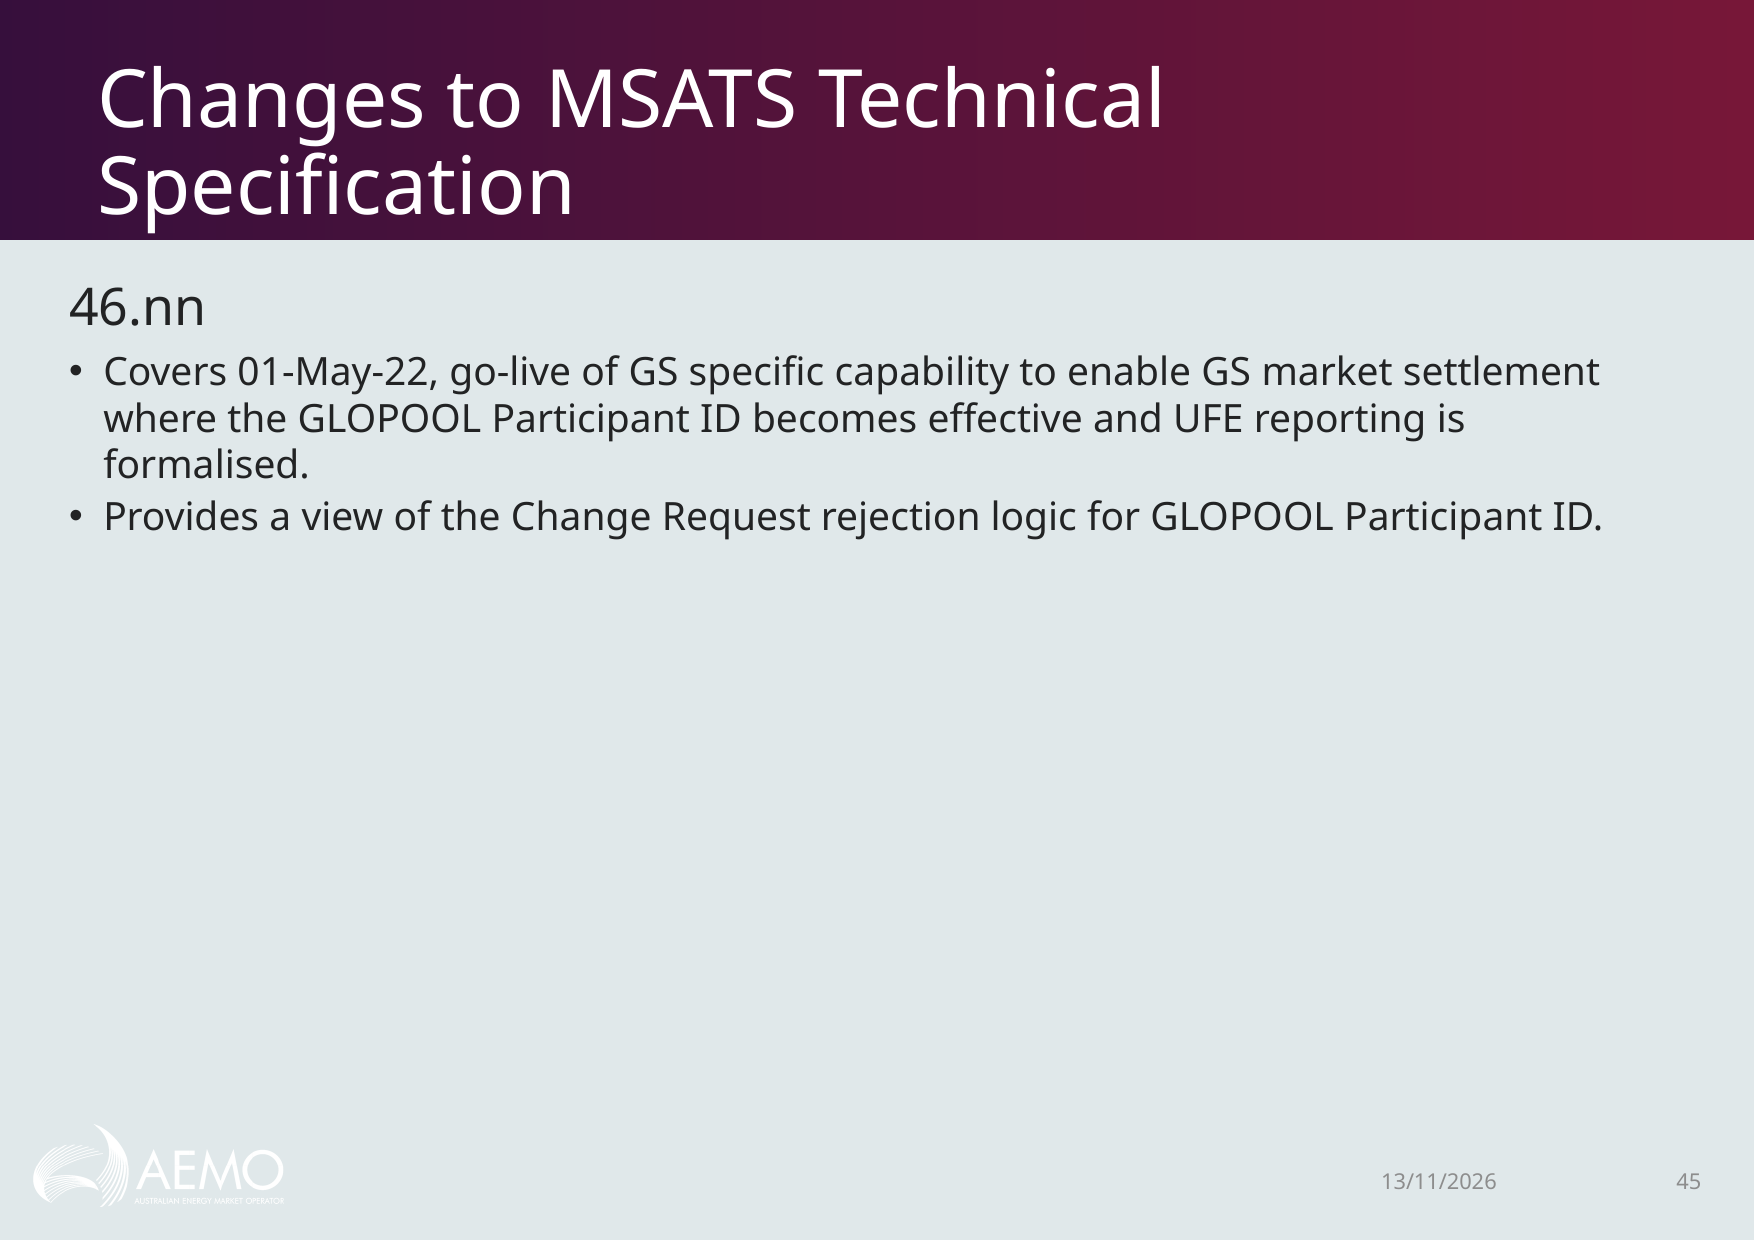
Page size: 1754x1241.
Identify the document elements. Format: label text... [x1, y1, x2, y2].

picture [33, 1124, 284, 1207]
title Changes to MSATS Technical Specification [82, 24, 1574, 240]
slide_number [1366, 1149, 1616, 1216]
list 46.nn Covers 01-May-22, go-live of GS specific capability to enable GS market settlement where the GLOPOOL Participant ID becomes effective and UFE reporting is formalised. Provides a view of the Change Request rejection logic for GLOPOOL Participant ID. [54, 266, 1641, 574]
slide_number 45 [1633, 1149, 1717, 1216]
